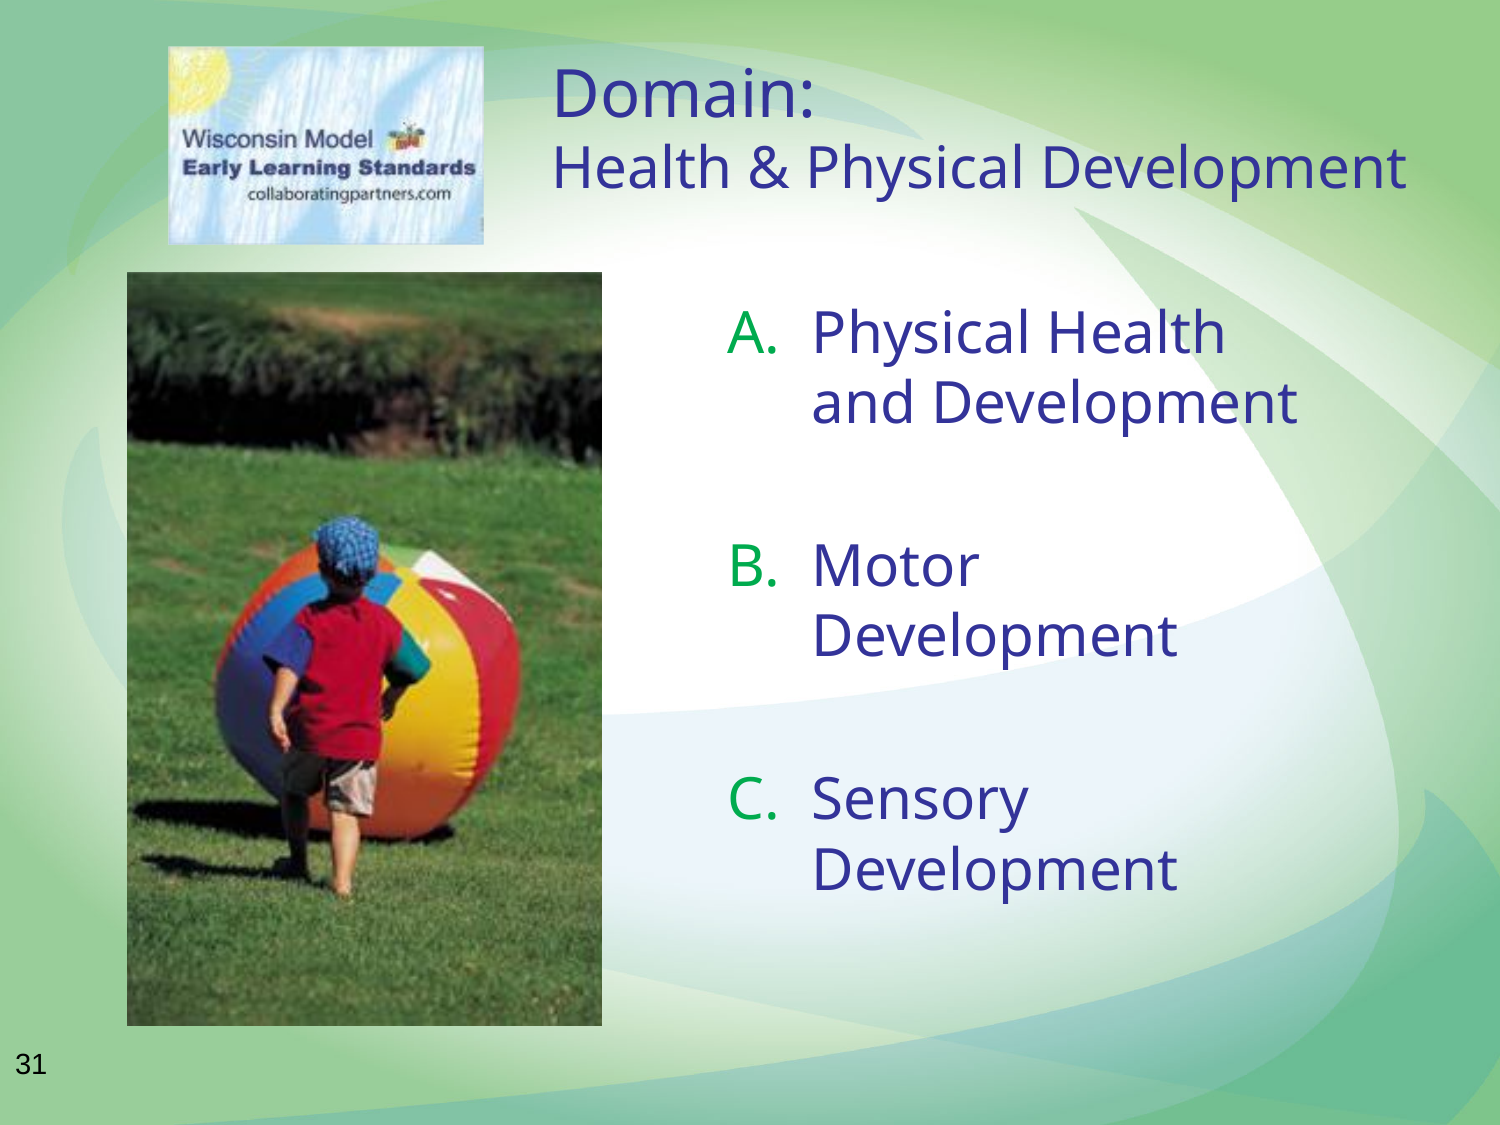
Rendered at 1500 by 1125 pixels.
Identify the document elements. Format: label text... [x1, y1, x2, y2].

picture [0, 0, 1500, 1125]
title Domain: Health & Physical Development [536, 42, 1446, 231]
list Physical Health and Development Motor Development Sensory Development [712, 287, 1338, 936]
slide_number 31 [0, 1037, 350, 1098]
